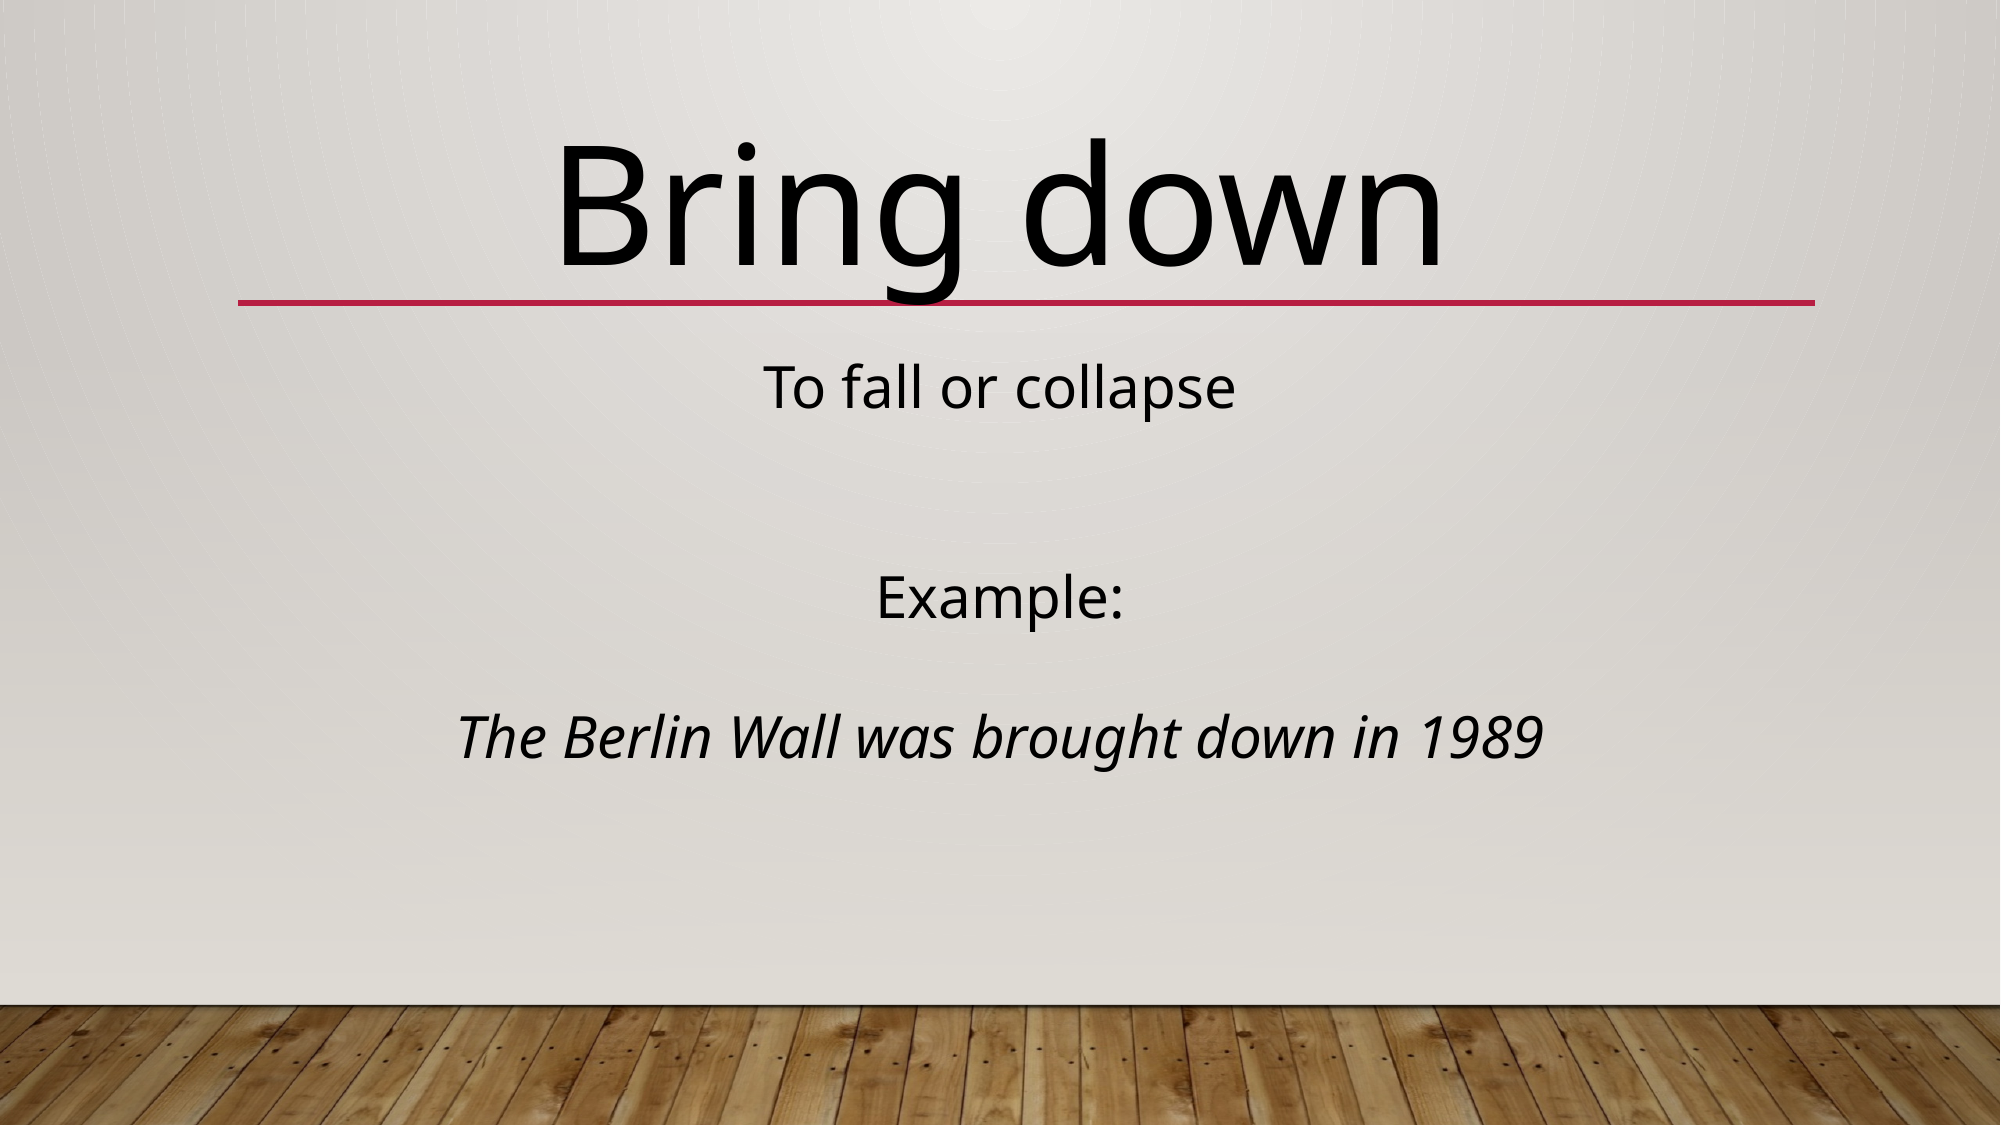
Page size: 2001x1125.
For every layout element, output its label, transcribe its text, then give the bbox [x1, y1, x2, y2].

text_box To fall or collapse Example: The Berlin Wall was brought down in 1989 [211, 342, 1789, 778]
picture [0, 1005, 2000, 1125]
text_box Bring down [377, 91, 1623, 307]
